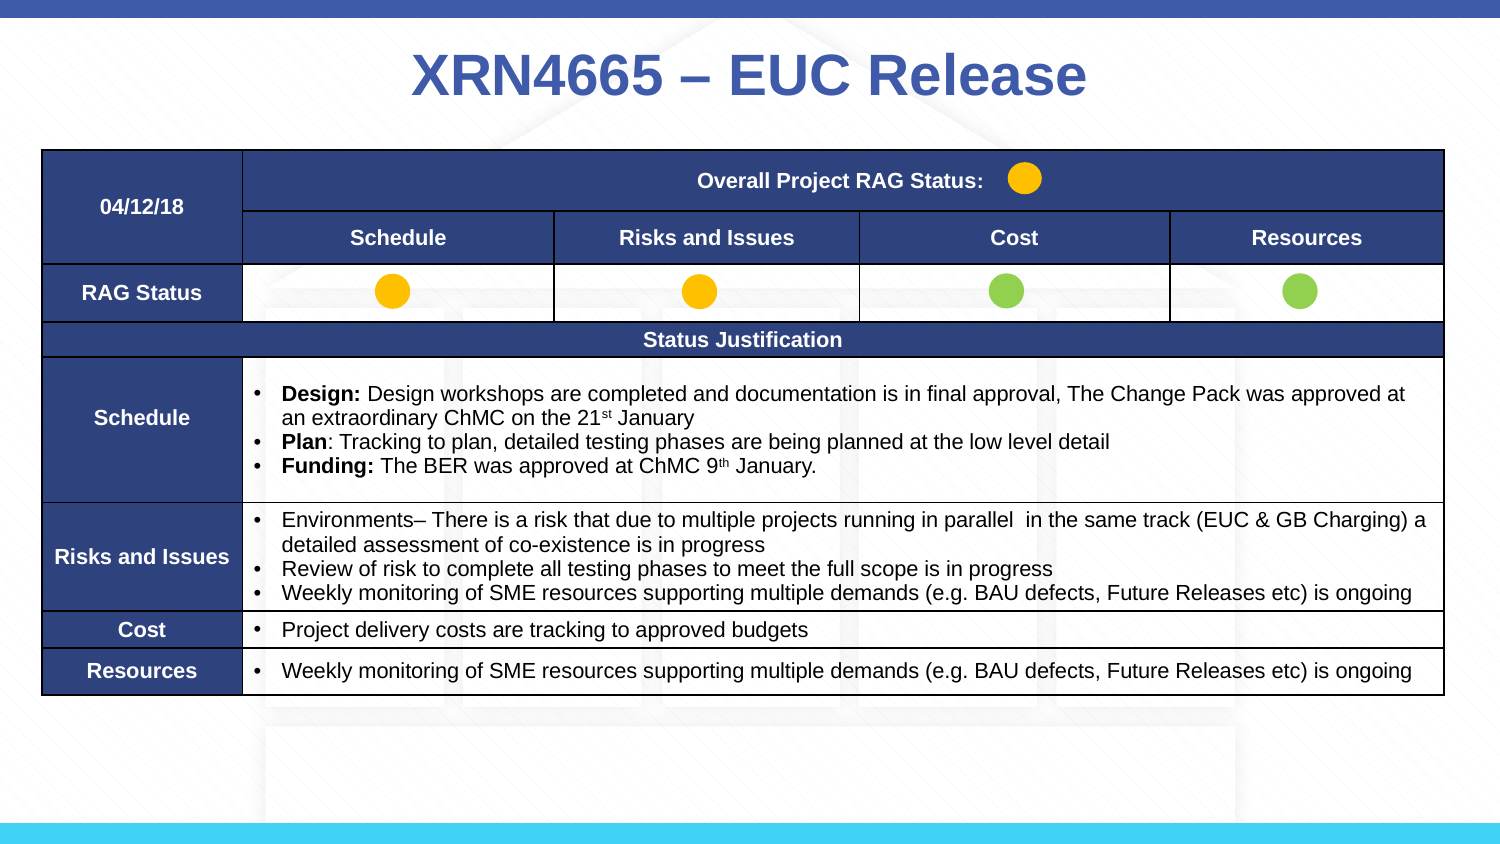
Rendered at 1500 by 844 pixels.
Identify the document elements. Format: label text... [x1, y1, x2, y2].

picture [0, 0, 1500, 844]
title XRN4665 – EUC Release [75, 20, 1425, 125]
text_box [41, 149, 1445, 706]
